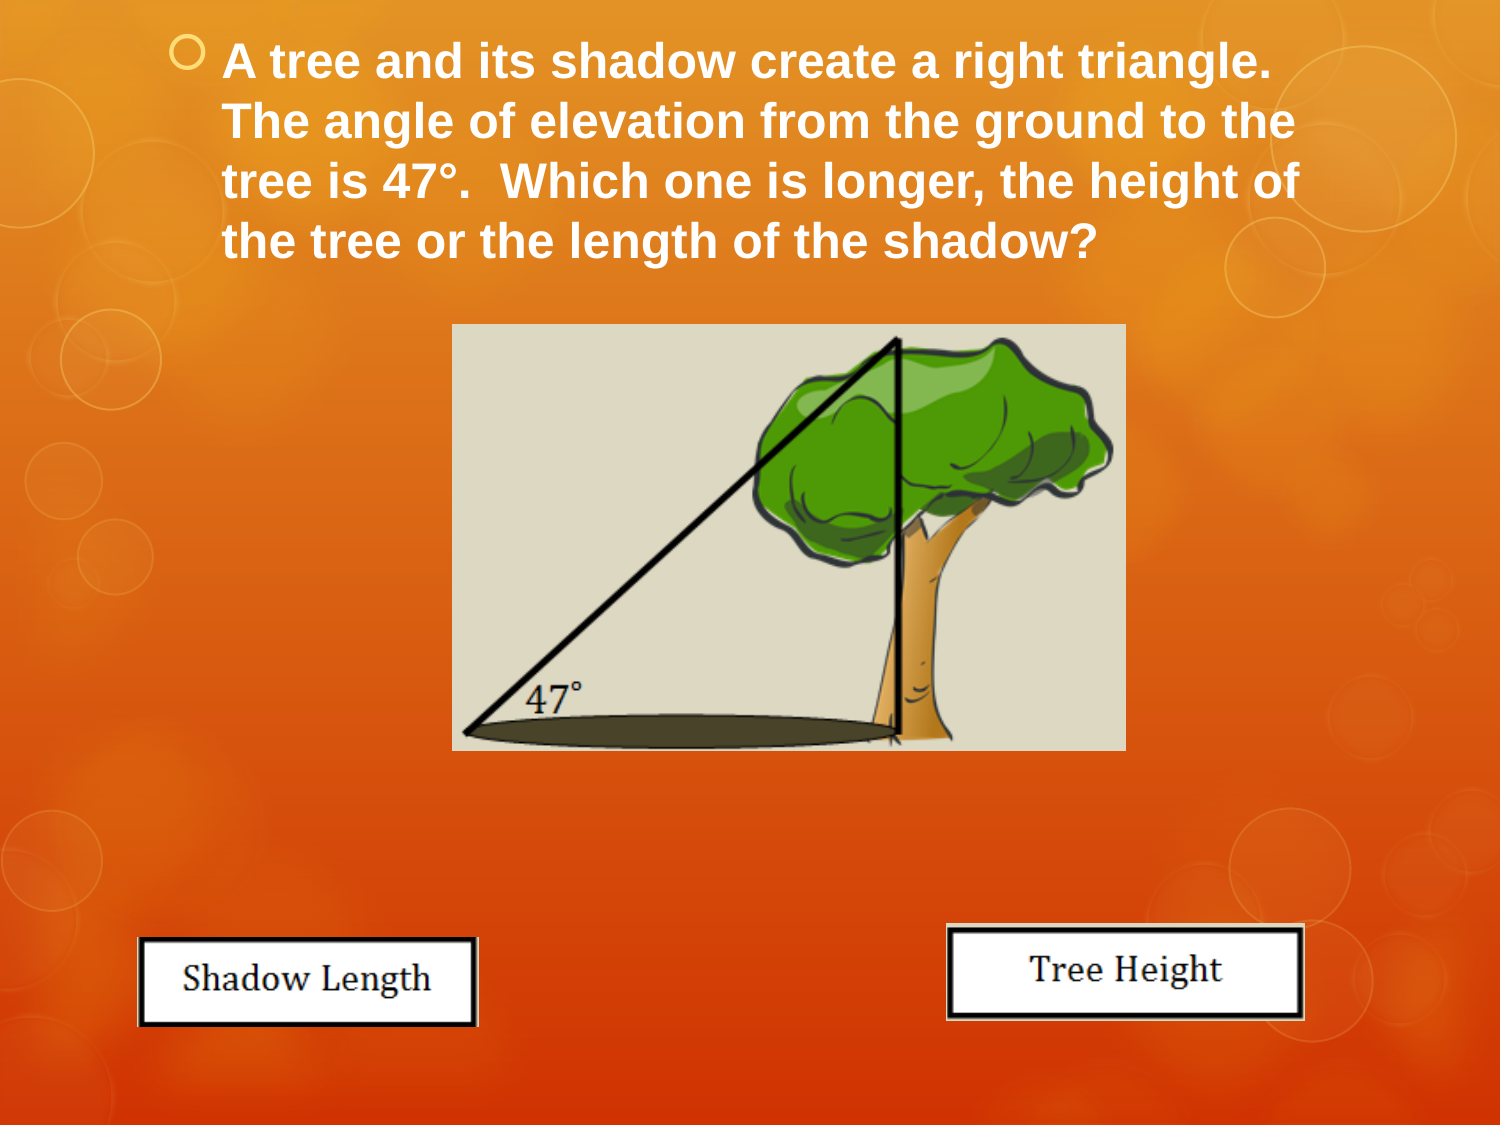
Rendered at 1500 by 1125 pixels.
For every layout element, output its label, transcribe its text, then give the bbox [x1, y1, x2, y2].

list A tree and its shadow create a right triangle. The angle of elevation from the ground to the tree is 47°. Which one is longer, the height of the tree or the length of the shadow? [150, 24, 1319, 338]
picture [946, 923, 1305, 1022]
picture [136, 936, 479, 1027]
picture [451, 324, 1126, 752]
